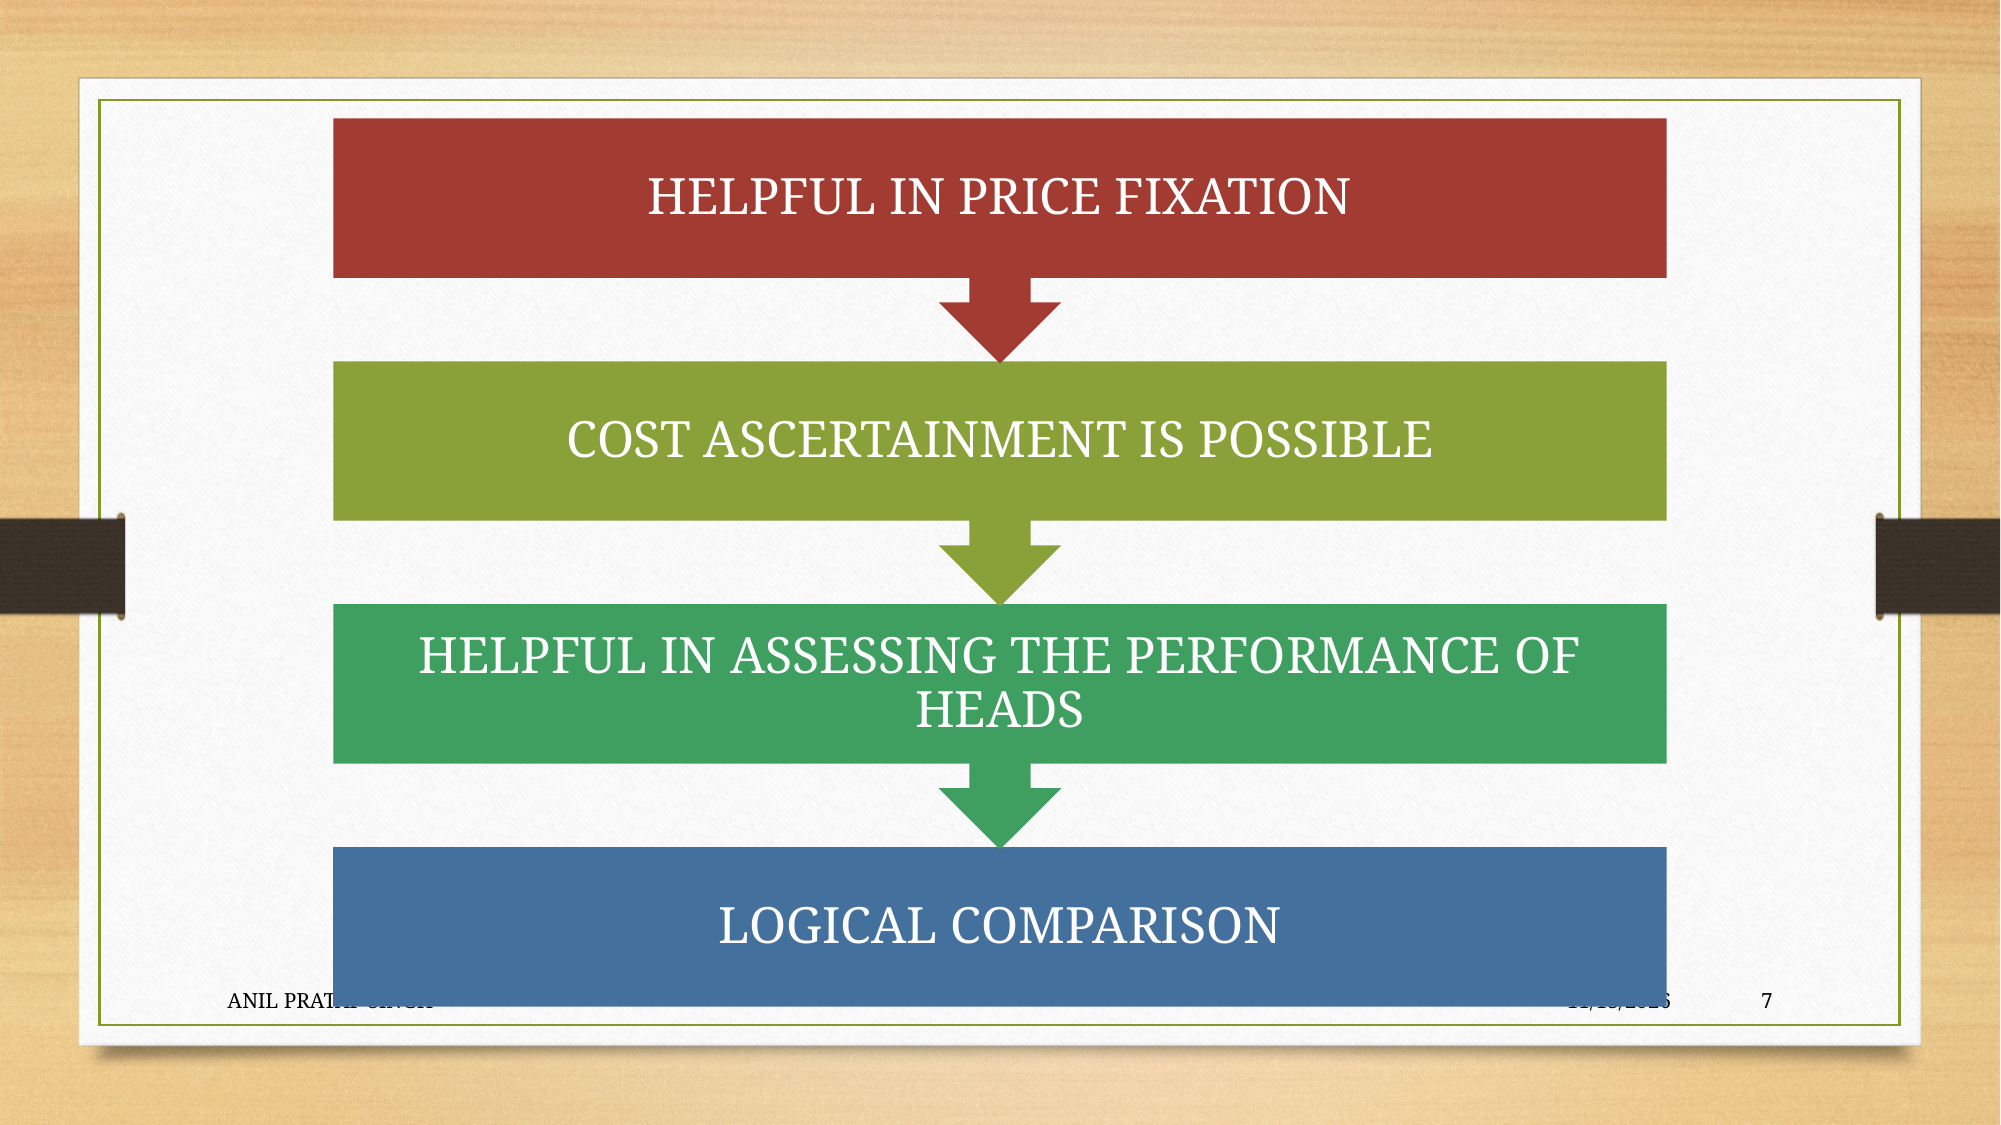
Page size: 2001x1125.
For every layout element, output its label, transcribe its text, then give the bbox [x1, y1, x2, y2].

slide_number 7 [1698, 979, 1788, 1025]
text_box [332, 117, 1667, 1008]
picture [0, 0, 2001, 1125]
footer ANIL PRATAP SINGH [212, 979, 1411, 1025]
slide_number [1423, 979, 1686, 1025]
